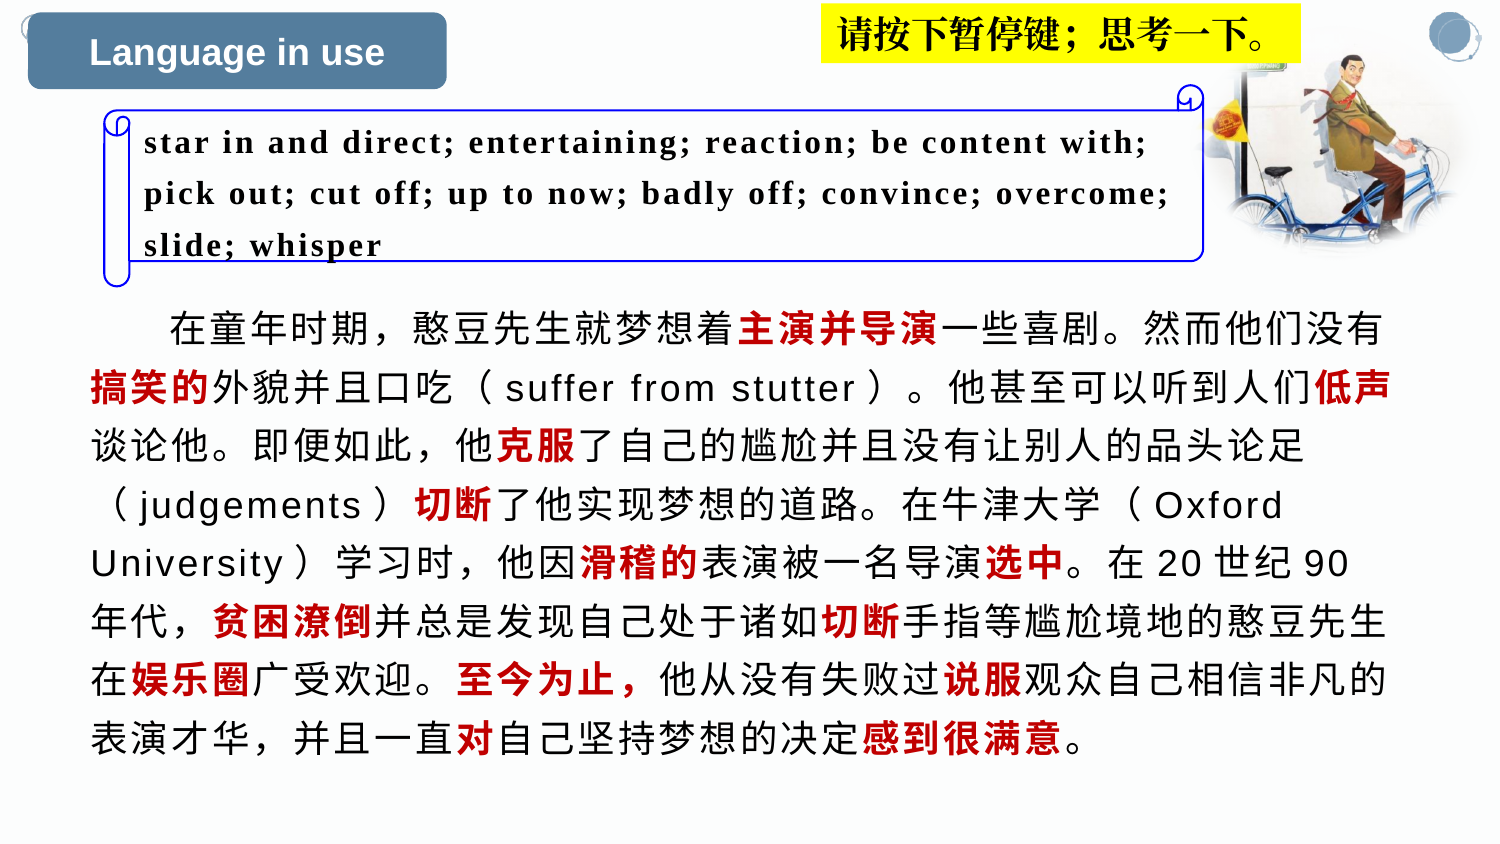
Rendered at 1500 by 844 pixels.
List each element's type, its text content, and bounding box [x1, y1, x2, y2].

picture [1186, 0, 1500, 263]
list 在童年时期，憨豆先生就梦想着主演并导演一些喜剧。然而他们没有搞笑的外貌并且口吃（suffer from stutter）。他甚至可以听到人们低声谈论他。即便如此，他克服了自己的尴尬并且没有让别人的品头论足（judgements）切断了他实现梦想的道路。在牛津大学（Oxford University）学习时，他因滑稽的表演被一名导演选中。在20世纪90年代，贫困潦倒并总是发现自己处于诸如切断手指等尴尬境地的憨豆先生在娱乐圈广受欢迎。至今为止，他从没有失败过说服观众自己相信非凡的表演才华，并且一直对自己坚持梦想的决定感到很满意。 [75, 284, 1411, 844]
text_box 请按下暂停键；思考一下。 [821, 3, 1301, 64]
text_box star in and direct; entertaining; reaction; be content with; pick out; cut off; up to now; badly off; convince; overcome; slide; whisper [103, 85, 1186, 288]
picture [0, 0, 89, 73]
text_box Language in use [26, 11, 448, 91]
